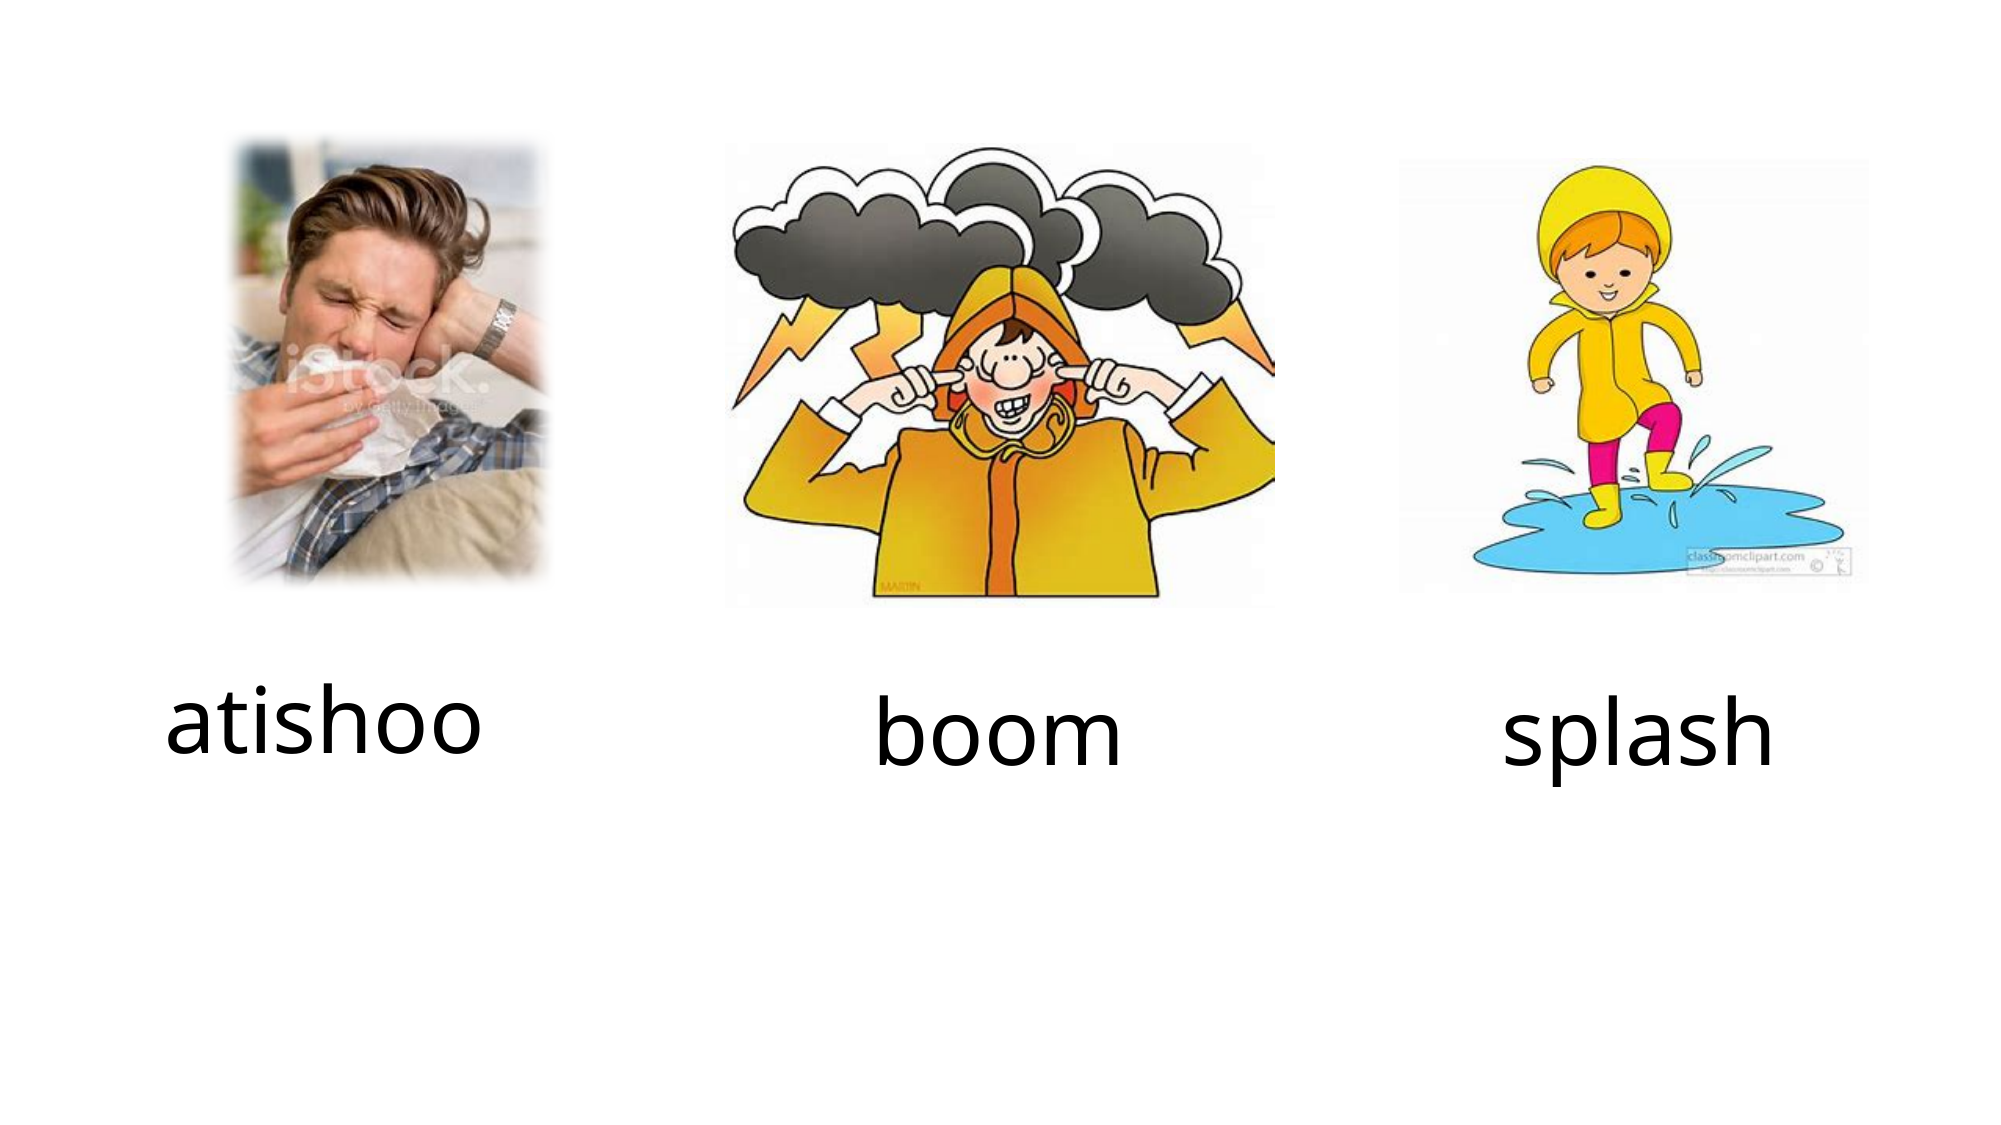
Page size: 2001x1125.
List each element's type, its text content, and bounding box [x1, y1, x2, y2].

picture [725, 143, 1275, 608]
text_box atishoo [150, 654, 627, 780]
text_box splash [1486, 666, 1964, 792]
text_box boom [857, 666, 1335, 792]
picture [221, 128, 556, 593]
picture [1399, 158, 1869, 593]
